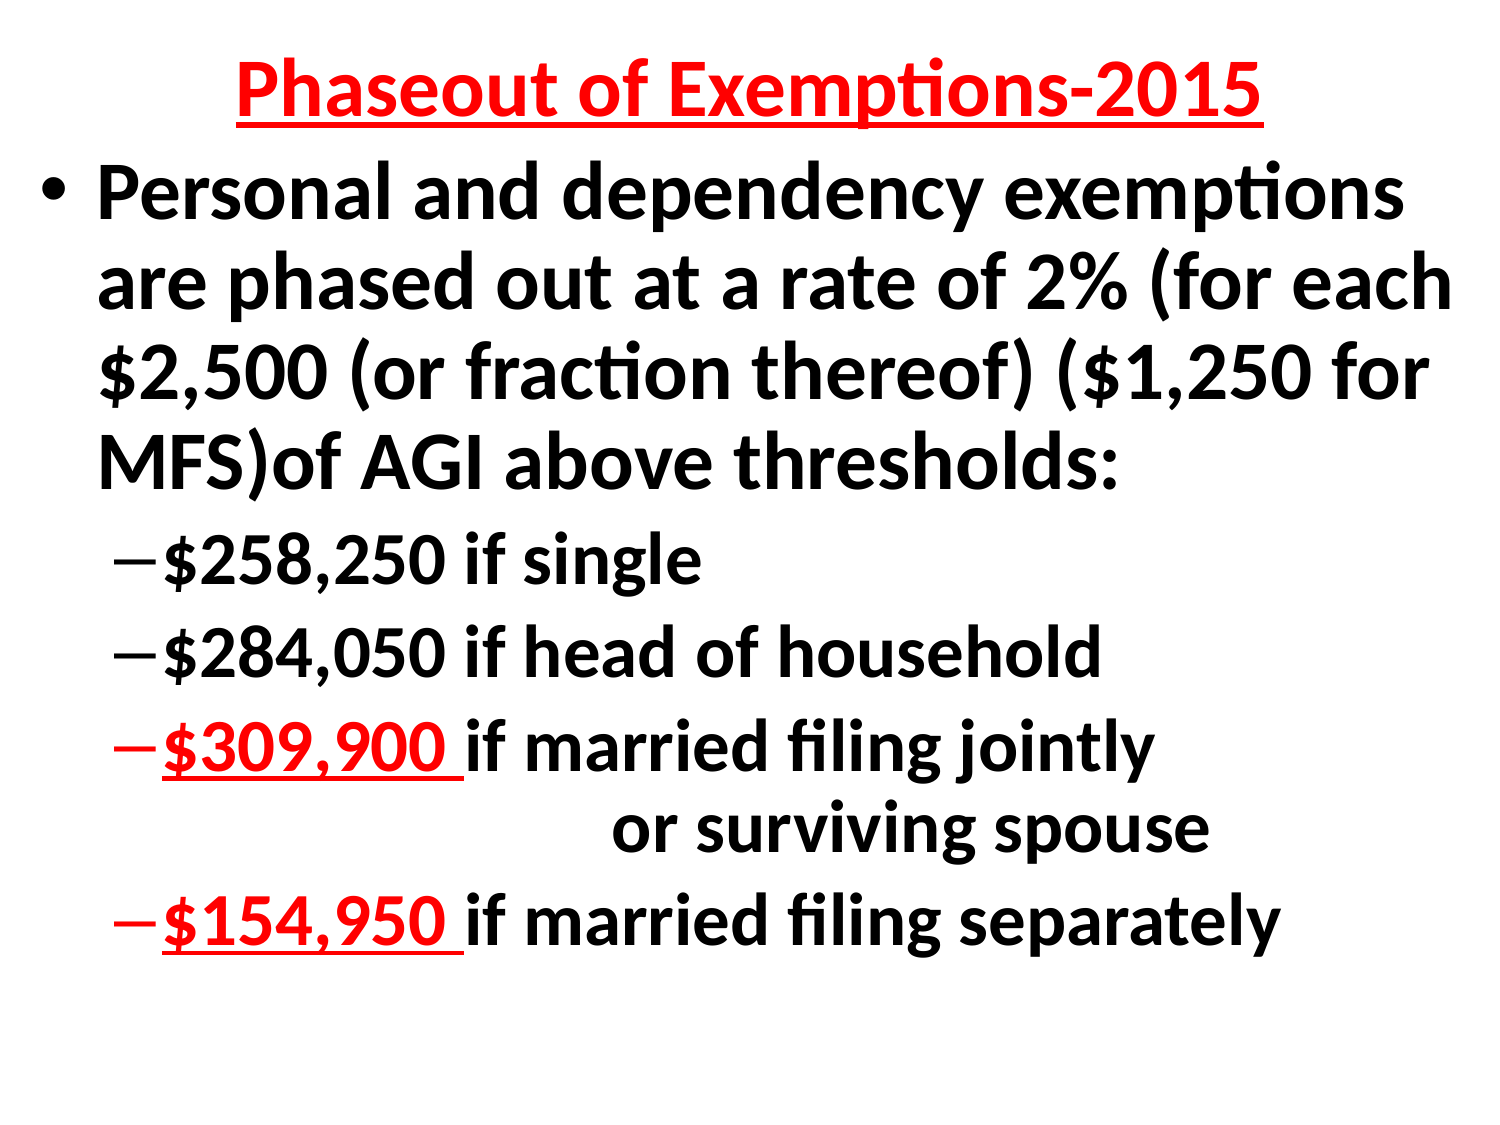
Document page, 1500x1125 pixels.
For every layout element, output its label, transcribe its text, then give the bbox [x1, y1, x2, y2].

list Phaseout of Exemptions-2015 Personal and dependency exemptions are phased out at a rate of 2% (for each $2,500 (or fraction thereof) ($1,250 for MFS)of AGI above thresholds: $258,250 if single $284,050 if head of household $309,900 if married filing jointly or surviving spouse $154,950 if married filing separately [24, 37, 1475, 1063]
